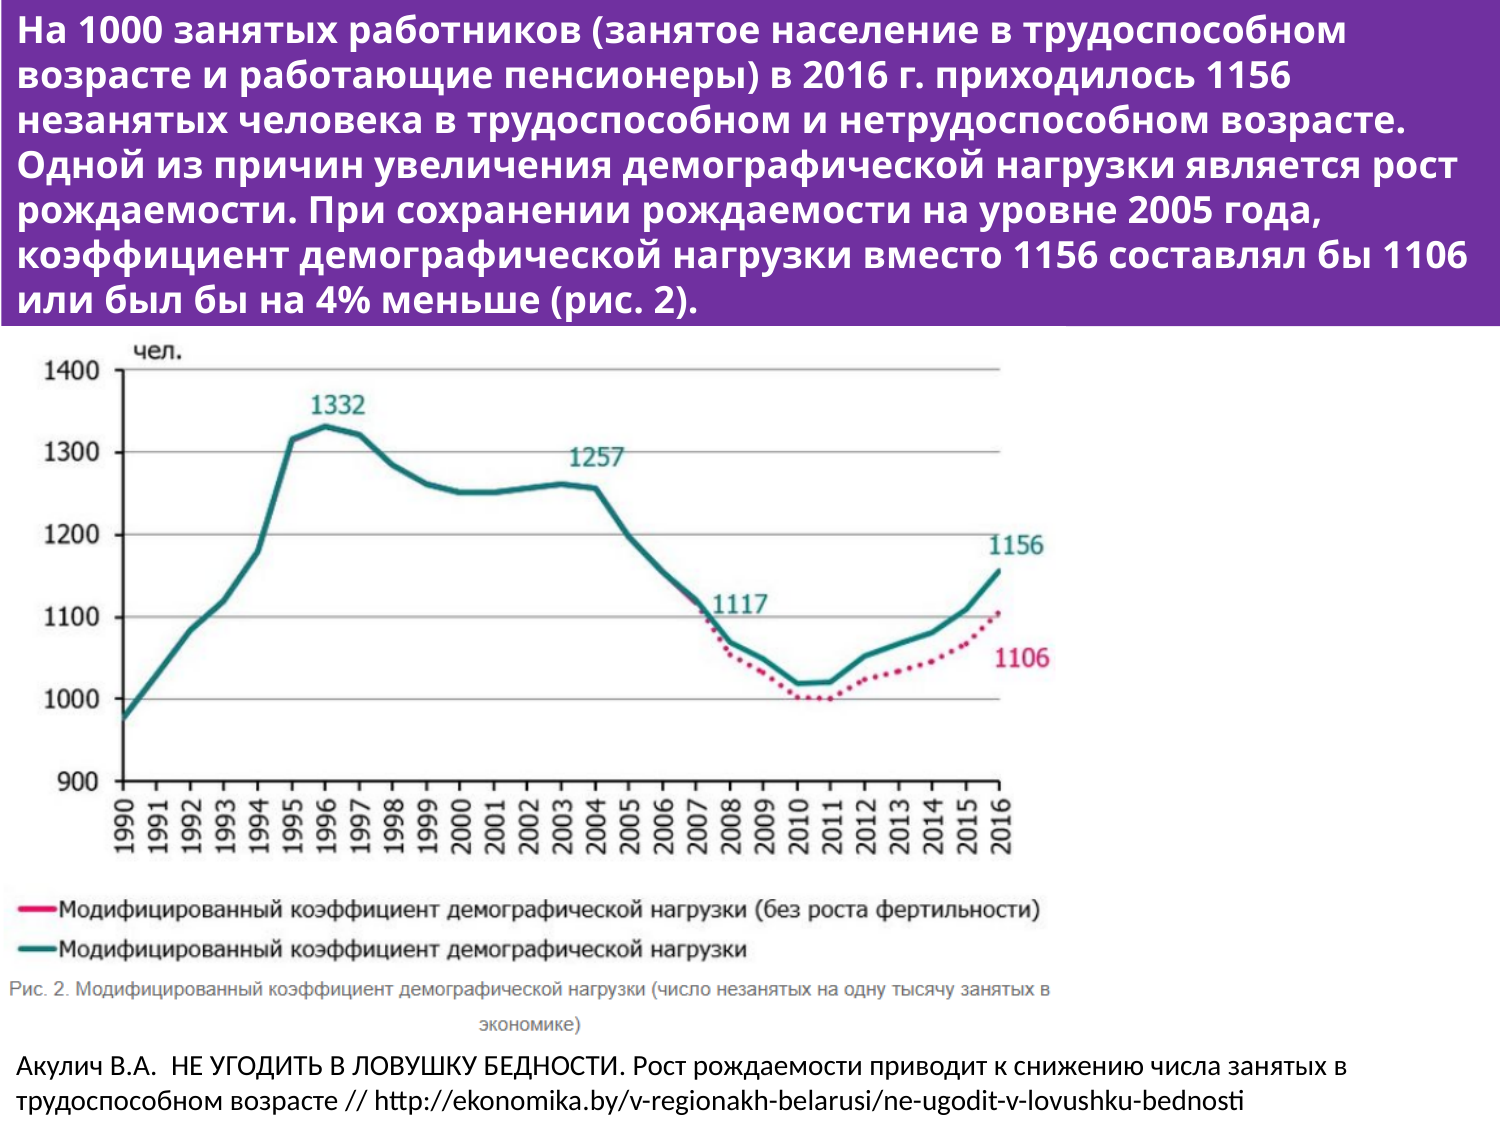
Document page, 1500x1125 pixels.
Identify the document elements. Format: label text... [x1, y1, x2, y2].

text_box На 1000 занятых работников (занятое население в трудоспособном возрасте и работающие пенсионеры) в 2016 г. приходилось 1156 незанятых человека в трудоспособном и нетрудоспособном возрасте. Одной из причин увеличения демографической нагрузки является рост рождаемости. При сохранении рождаемости на уровне 2005 года, коэффициент демографической нагрузки вместо 1156 составлял бы 1106 или был бы на 4% меньше (рис. 2). [1, 0, 1500, 327]
picture [0, 325, 1066, 1040]
text_box Акулич В.А. НЕ УГОДИТЬ В ЛОВУШКУ БЕДНОСТИ. Рост рождаемости приводит к снижению числа занятых в трудоспособном возрасте // http://ekonomika.by/v-regionakh-belarusi/ne-ugodit-v-lovushku-bednosti [1, 1039, 1500, 1124]
